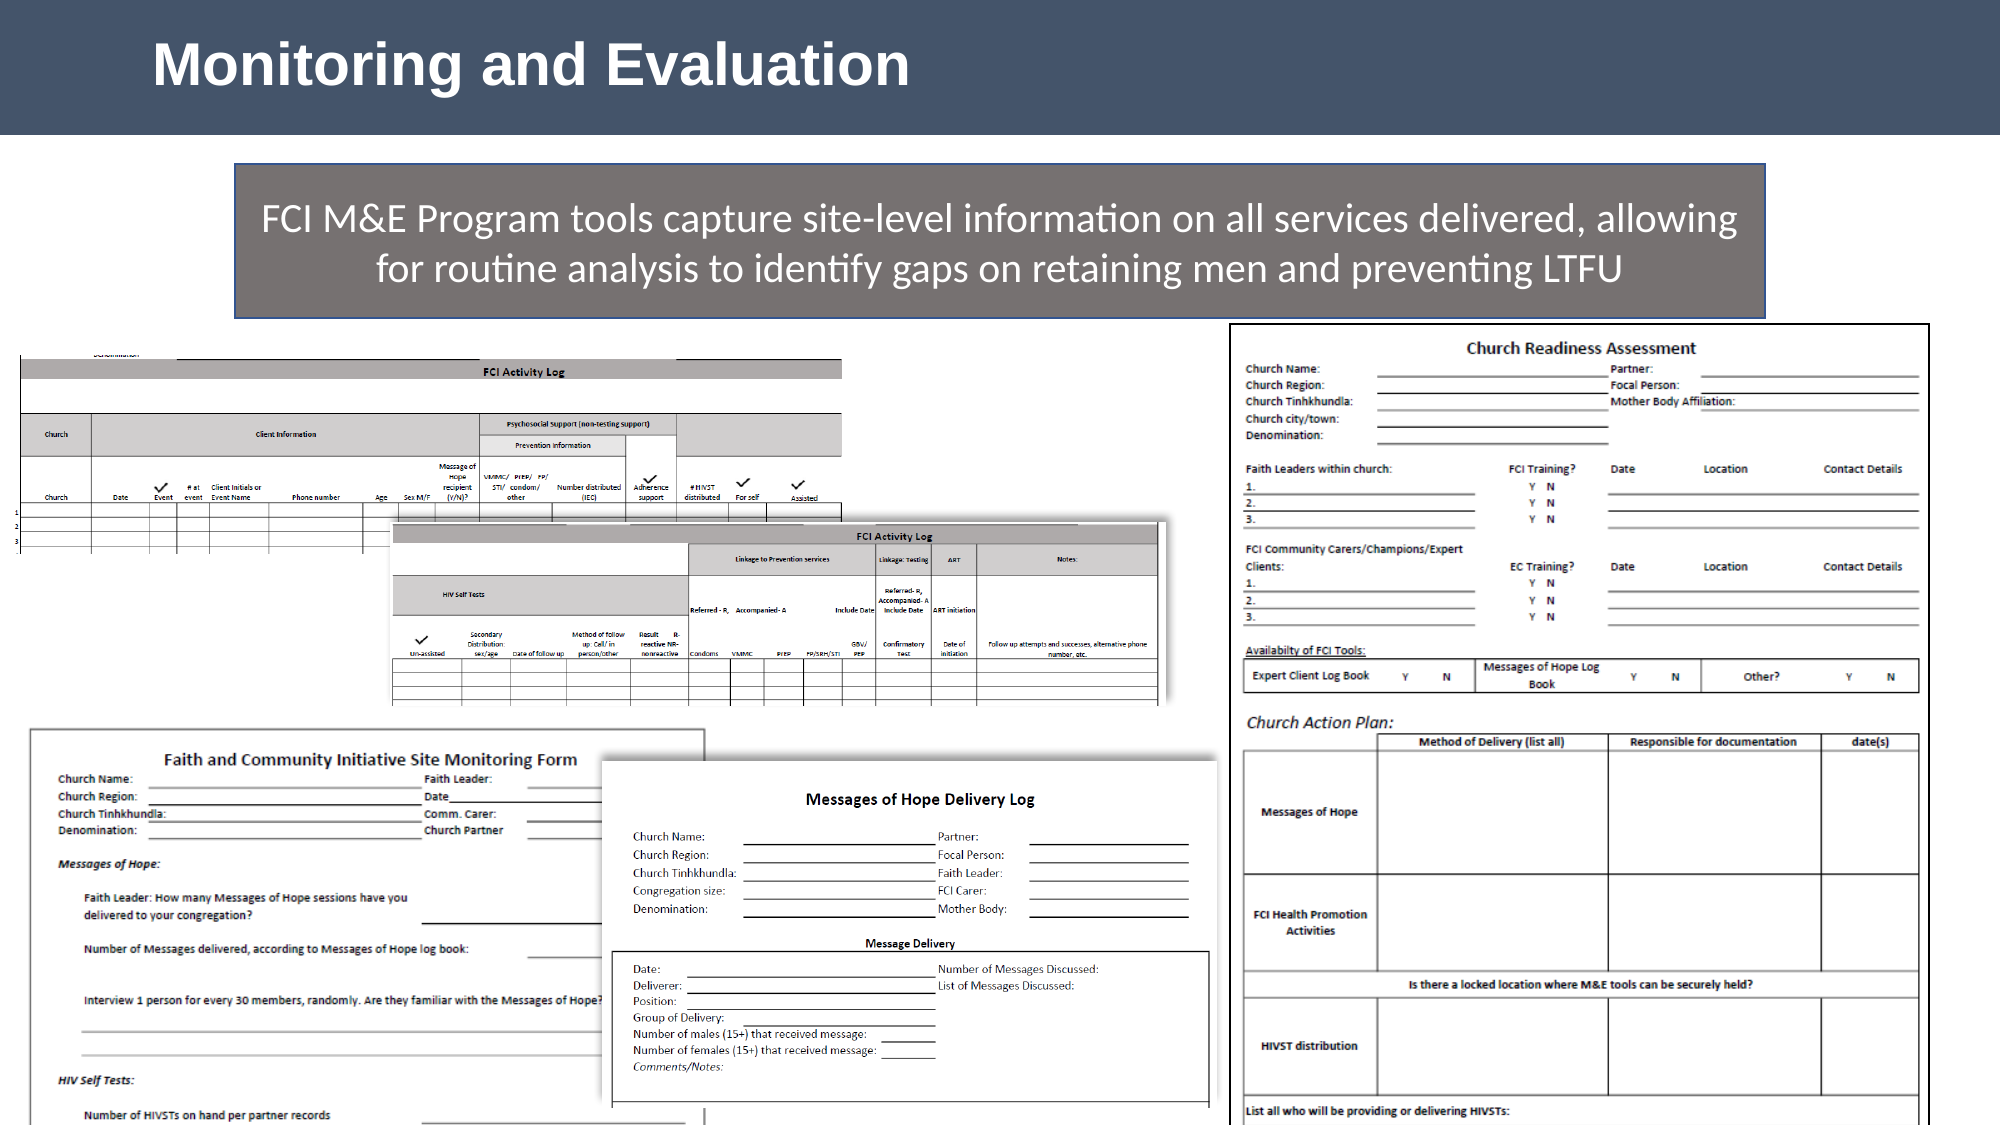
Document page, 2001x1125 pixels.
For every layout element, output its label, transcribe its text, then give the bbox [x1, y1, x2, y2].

picture [9, 355, 1166, 706]
picture [25, 274, 1991, 1125]
text_box Monitoring and Evaluation [75, 17, 1930, 115]
text_box FCI M&E Program tools capture site-level information on all services delivered, allowing for routine analysis to identify gaps on retaining men and preventing LTFU [234, 163, 1766, 319]
